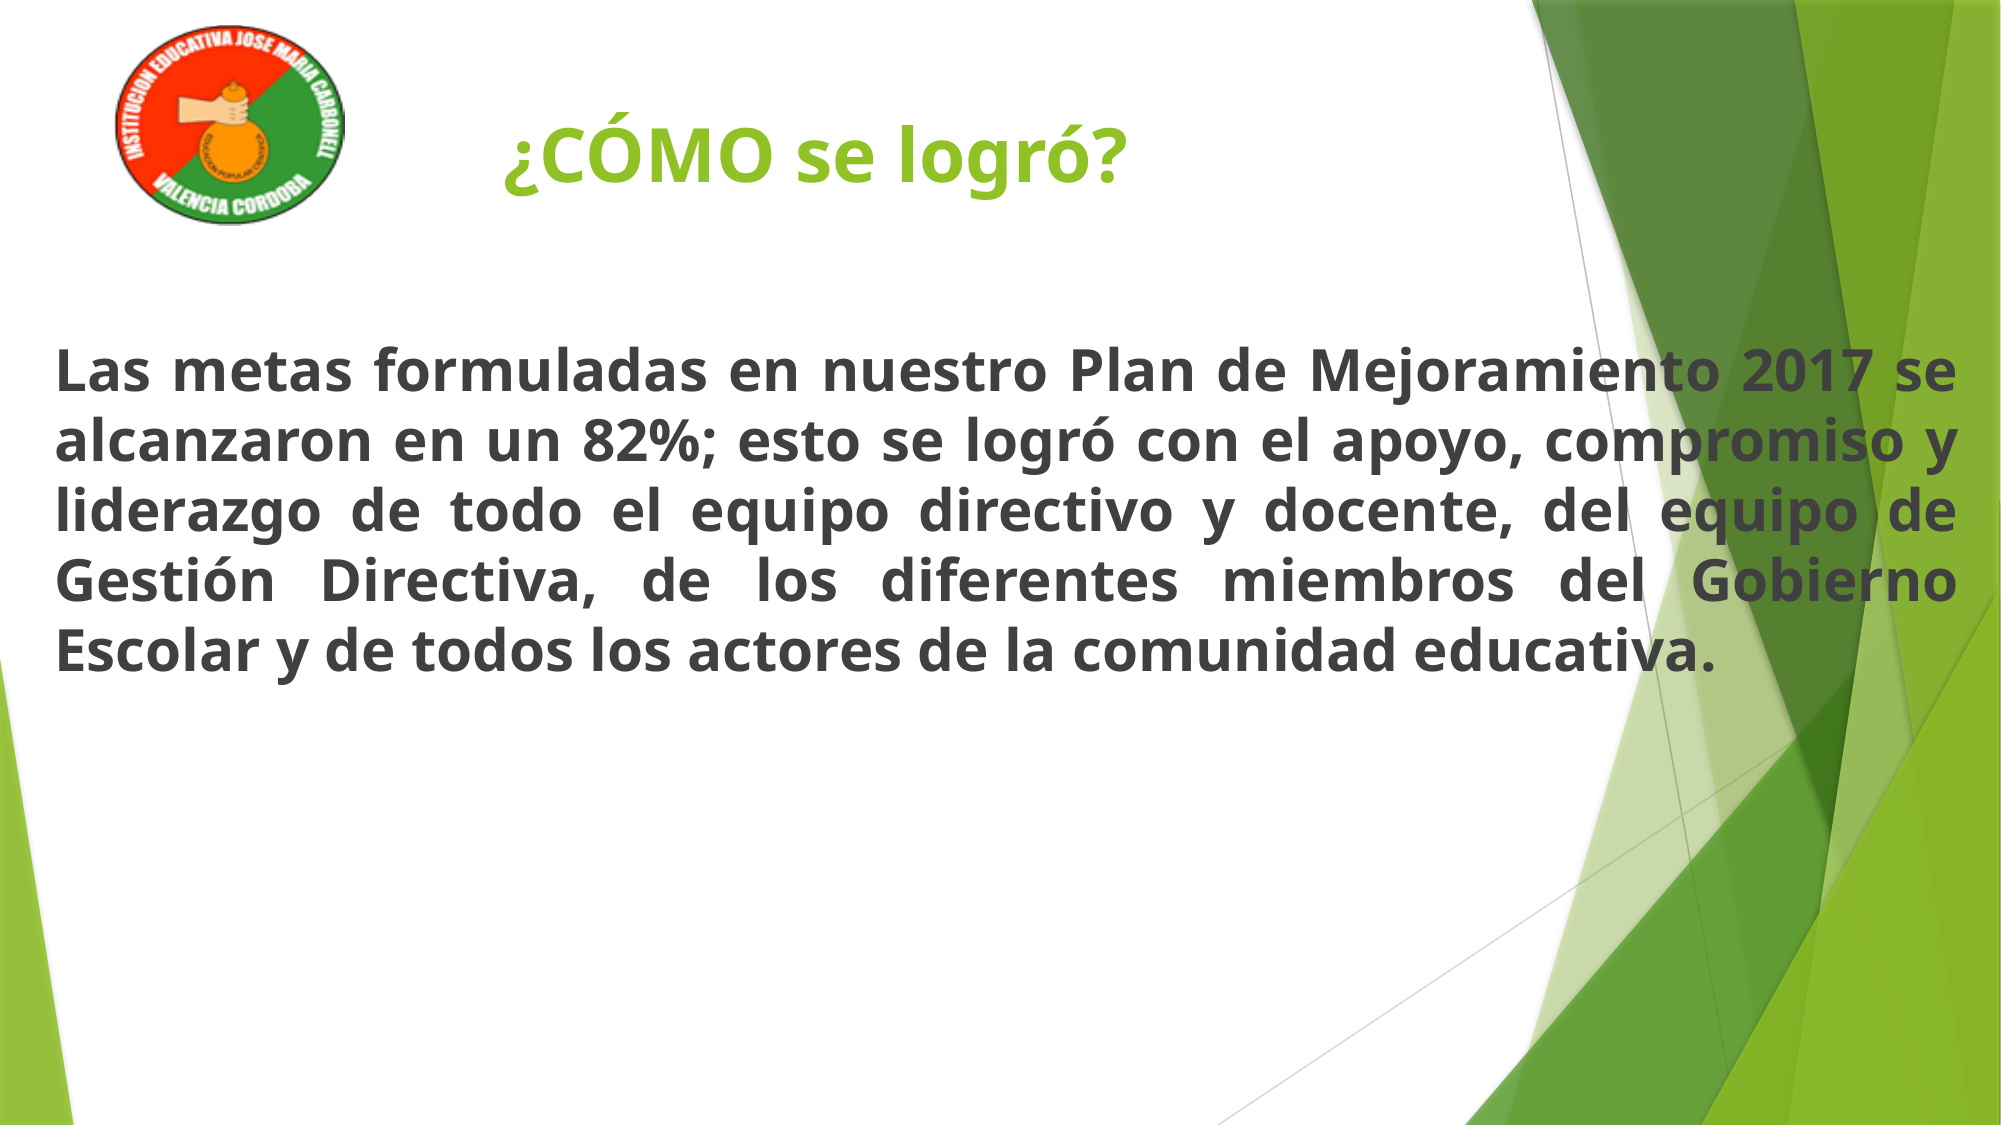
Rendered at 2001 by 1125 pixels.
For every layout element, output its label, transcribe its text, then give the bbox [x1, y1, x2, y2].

list Las metas formuladas en nuestro Plan de Mejoramiento 2017 se alcanzaron en un 82%; esto se logró con el apoyo, compromiso y liderazgo de todo el equipo directivo y docente, del equipo de Gestión Directiva, de los diferentes miembros del Gobierno Escolar y de todos los actores de la comunidad educativa. [39, 326, 1974, 1110]
picture [113, 24, 345, 227]
title ¿CÓMO se logró? [111, 99, 1522, 317]
